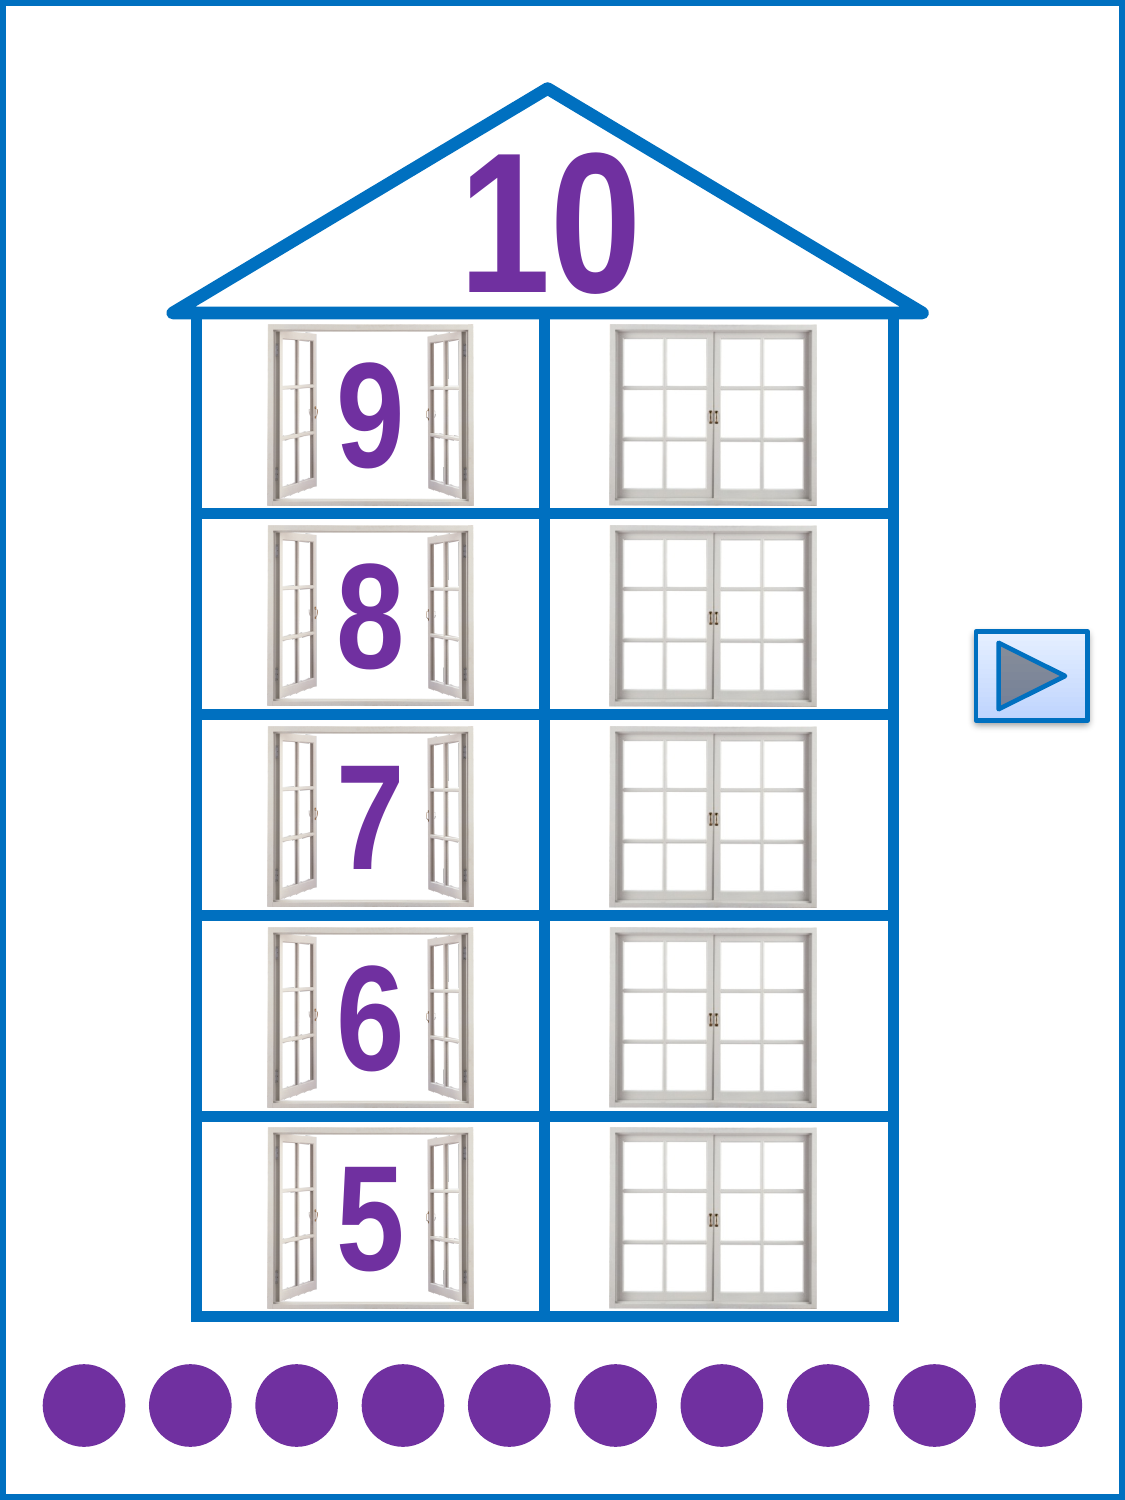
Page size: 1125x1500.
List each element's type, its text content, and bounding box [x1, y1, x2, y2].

picture [266, 525, 475, 707]
text_box [891, 1362, 978, 1449]
text_box [146, 1362, 234, 1449]
text_box [40, 1362, 128, 1449]
table_cell 7 [202, 720, 539, 910]
text_box [997, 1362, 1085, 1449]
text_box [359, 1362, 447, 1449]
picture [266, 324, 475, 506]
table_cell 8 [202, 519, 539, 709]
text_box [0, 0, 1125, 1500]
text_box [465, 1362, 553, 1449]
text_box [975, 631, 1089, 721]
picture [609, 324, 817, 506]
table_header 9 [202, 318, 539, 508]
picture [266, 1127, 475, 1309]
table_cell 2 [550, 519, 888, 709]
picture [609, 1127, 817, 1310]
picture [609, 725, 817, 908]
table_cell 4 [550, 921, 888, 1111]
text_box [469, 86, 627, 133]
table_header 1 [550, 318, 888, 508]
text_box [784, 1362, 872, 1449]
picture [609, 926, 817, 1109]
picture [609, 525, 817, 707]
text_box [678, 1362, 766, 1449]
table_cell 5 [202, 1122, 539, 1311]
table_cell 3 [550, 720, 888, 910]
picture [266, 926, 475, 1108]
table_cell 5 [550, 1122, 888, 1311]
text_box [572, 1362, 660, 1449]
text_box 10 [418, 133, 683, 292]
table_cell 6 [202, 921, 539, 1111]
picture [266, 725, 475, 907]
text_box [253, 1362, 341, 1449]
text_box [170, 163, 925, 316]
